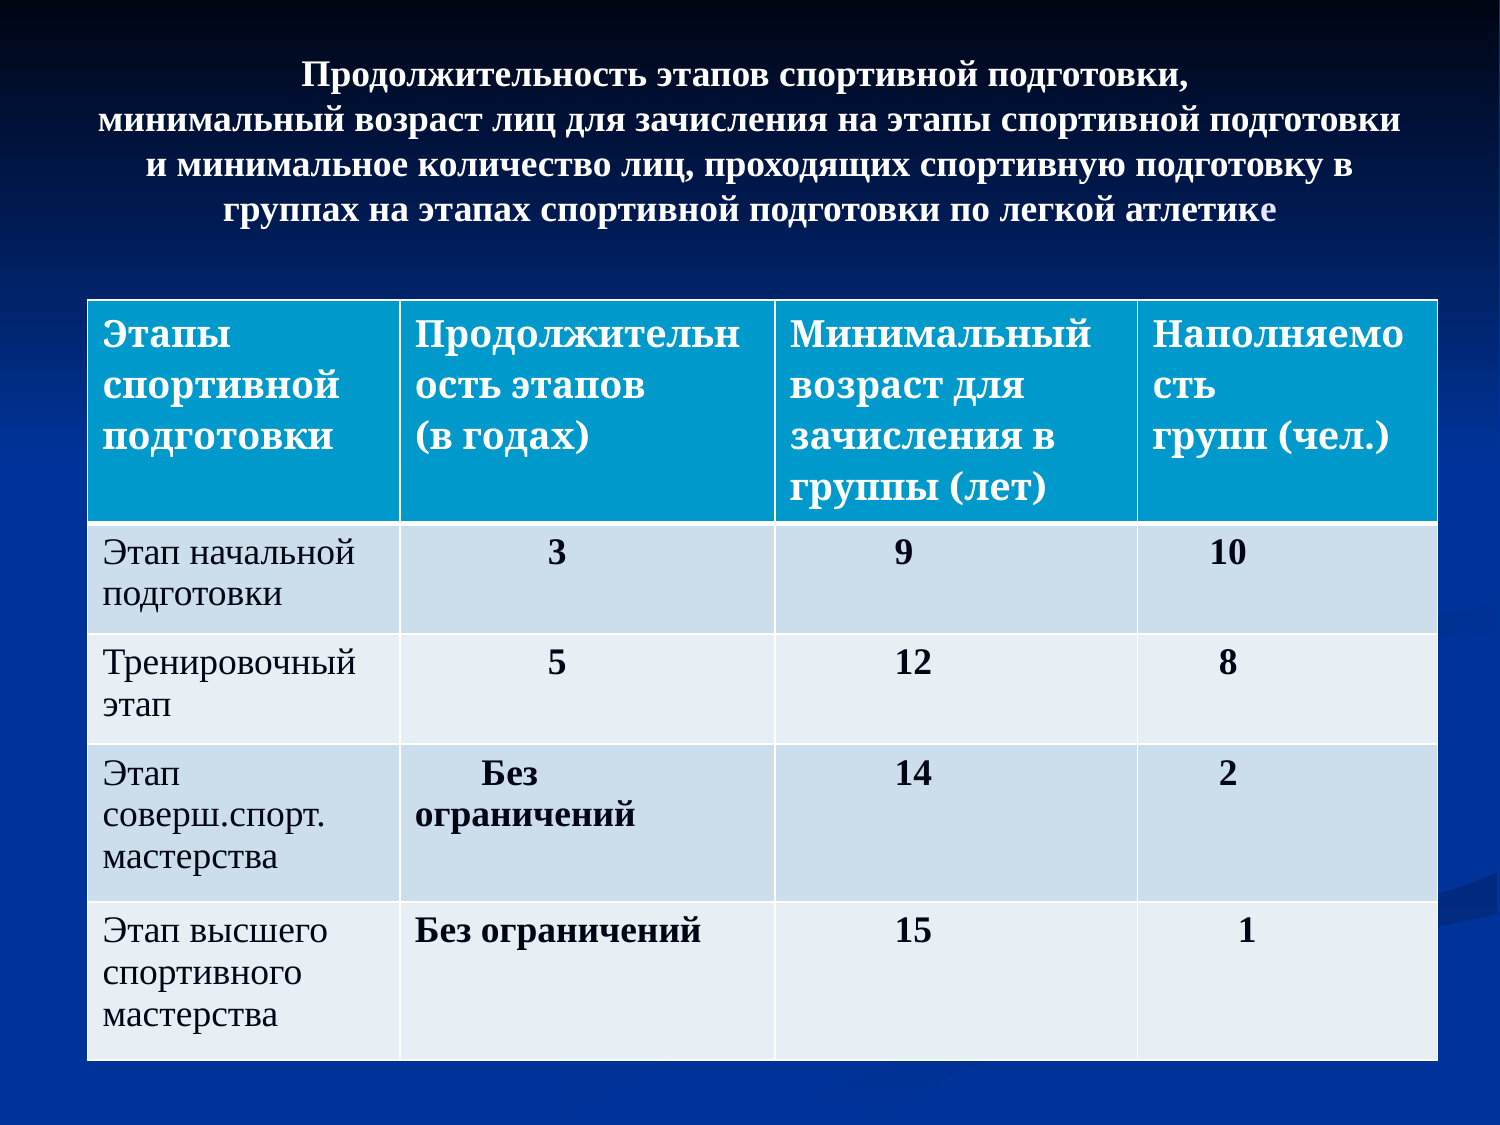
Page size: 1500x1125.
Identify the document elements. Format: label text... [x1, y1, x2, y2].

table_cell Без ограничений [401, 745, 774, 901]
table_header Наполняемость групп (чел.) [1138, 301, 1437, 521]
table_cell 15 [776, 903, 1137, 1059]
table_cell 10 [1138, 526, 1437, 633]
table_cell Этап высшего спортивного мастерства [88, 903, 399, 1059]
table_cell 9 [776, 526, 1137, 633]
table_cell 14 [776, 745, 1137, 901]
table_cell Этап начальной подготовки [88, 526, 399, 633]
table_cell 8 [1138, 635, 1437, 743]
table_header Этапы спортивной подготовки [88, 301, 399, 521]
table_header Продолжительность этапов (в годах) [401, 301, 774, 521]
table_header Минимальный возраст для зачисления в группы (лет) [776, 301, 1137, 521]
title Продолжительность этапов спортивной подготовки, минимальный возраст лиц для зачисления на этапы спортивной подготовки и минимальное количество лиц, проходящих спортивную подготовку в группах на этапах спортивной подготовки по легкой атлетике [74, 44, 1426, 233]
table_cell 1 [1138, 903, 1437, 1059]
table_cell Этап соверш.спорт. мастерства [88, 745, 399, 901]
table_cell 12 [776, 635, 1137, 743]
table_cell Тренировочный этап [88, 635, 399, 743]
table_cell 3 [401, 526, 774, 633]
table_cell 2 [1138, 745, 1437, 901]
table_cell 5 [401, 635, 774, 743]
table_cell Без ограничений [401, 903, 774, 1059]
